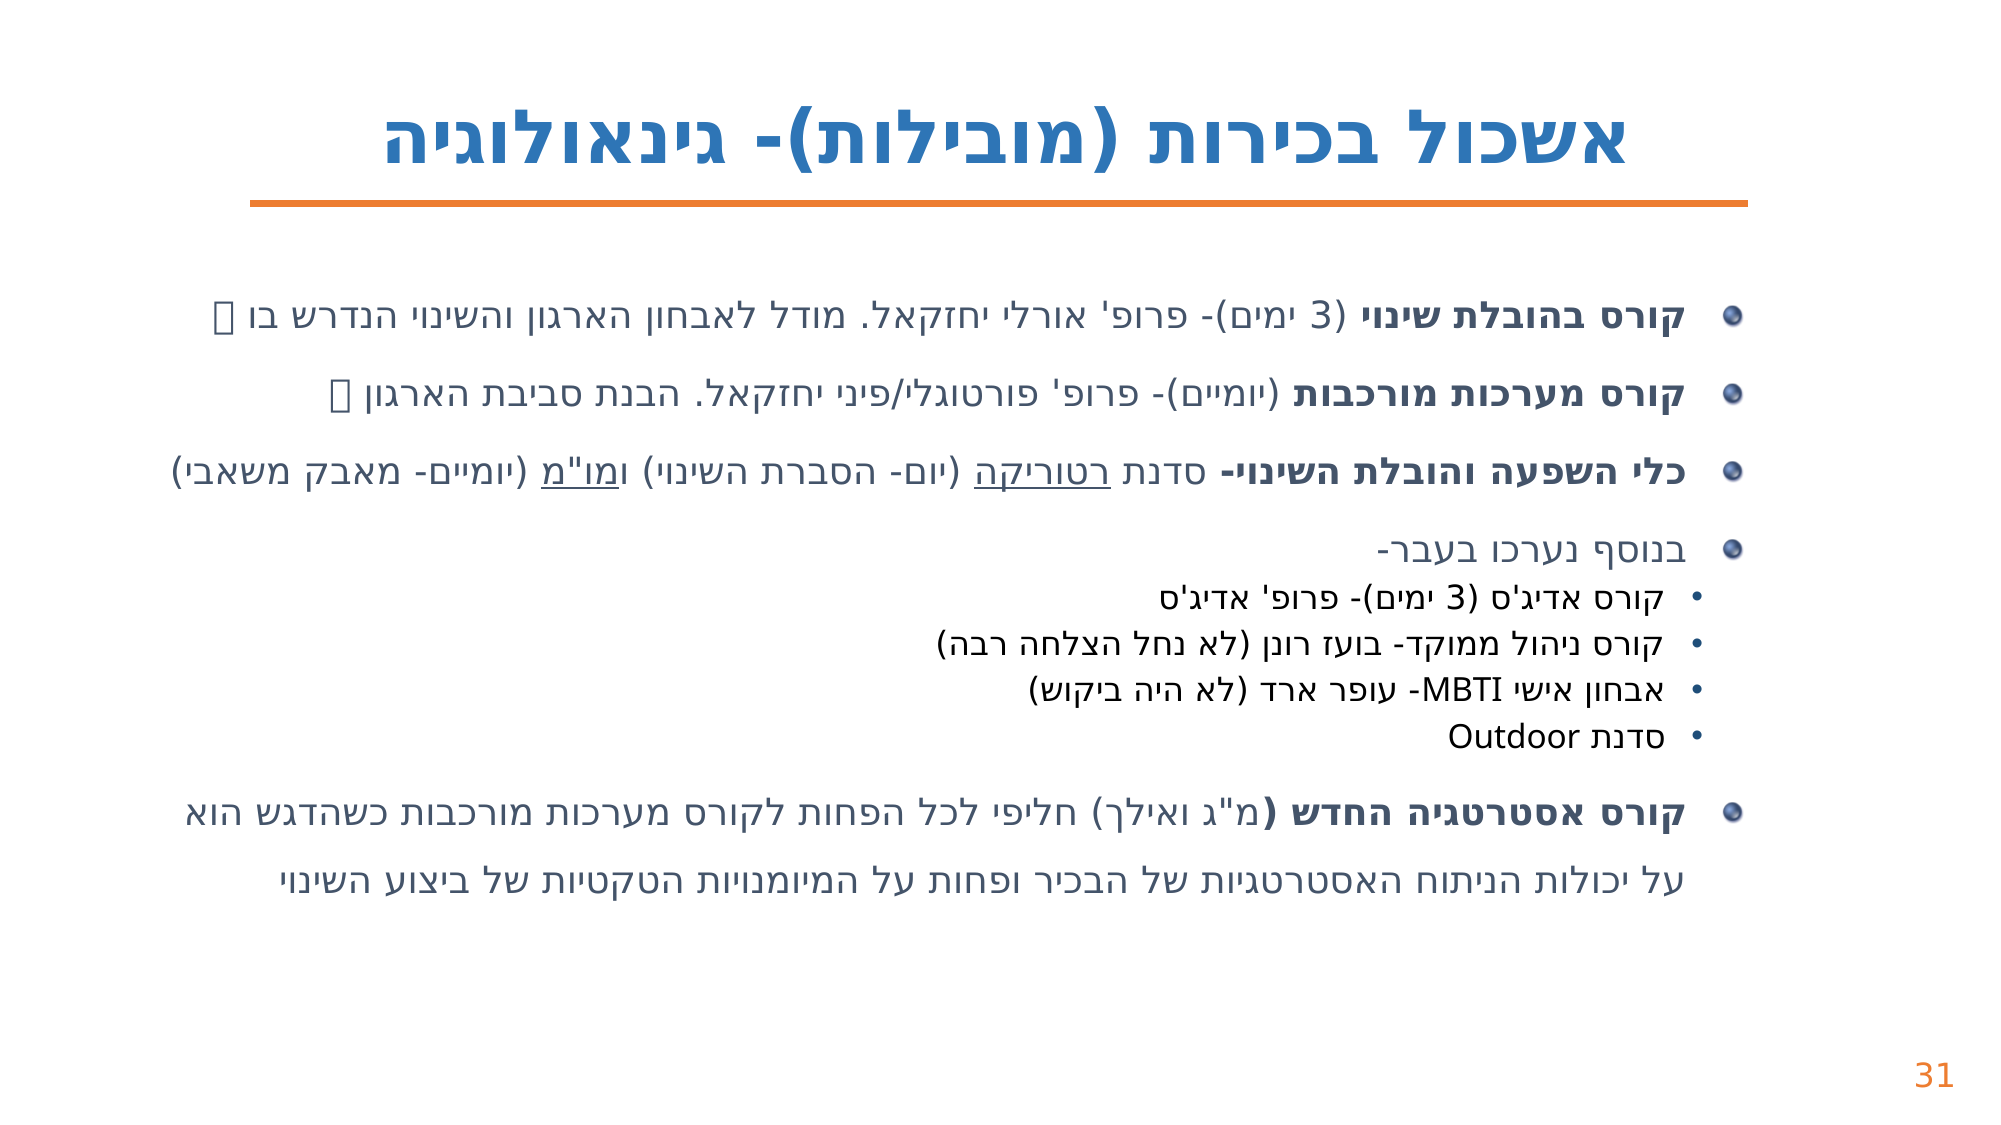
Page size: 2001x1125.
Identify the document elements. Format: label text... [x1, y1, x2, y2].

text_box קורס בהובלת שינוי (3 ימים)- פרופ' אורלי יחזקאל. מודל לאבחון הארגון והשינוי הנדרש בו  קורס מערכות מורכבות (יומיים)- פרופ' פורטוגלי/פיני יחזקאל. הבנת סביבת הארגון  כלי השפעה והובלת השינוי- סדנת רטוריקה (יום- הסברת השינוי) ומו"מ (יומיים- מאבק משאבי) בנוסף נערכו בעבר- קורס אדיג'ס (3 ימים)- פרופ' אדיג'ס קורס ניהול ממוקד- בועז רונן (לא נחל הצלחה רבה) אבחון אישי MBTI- עופר ארד (לא היה ביקוש) סדנת Outdoor קורס אסטרטגיה החדש (מ"ג ואילך) חליפי לכל הפחות לקורס מערכות מורכבות כשהדגש הוא על יכולות הניתוח האסטרטגיות של הבכיר ופחות על המיומנויות הטקטיות של ביצוע השינוי [143, 261, 1794, 1089]
title אשכול בכירות (מובילות)- גינאולוגיה [143, 30, 1869, 248]
picture [1720, 797, 1747, 824]
picture [1720, 300, 1747, 328]
picture [1720, 534, 1747, 561]
picture [1720, 456, 1747, 483]
picture [1720, 378, 1747, 406]
